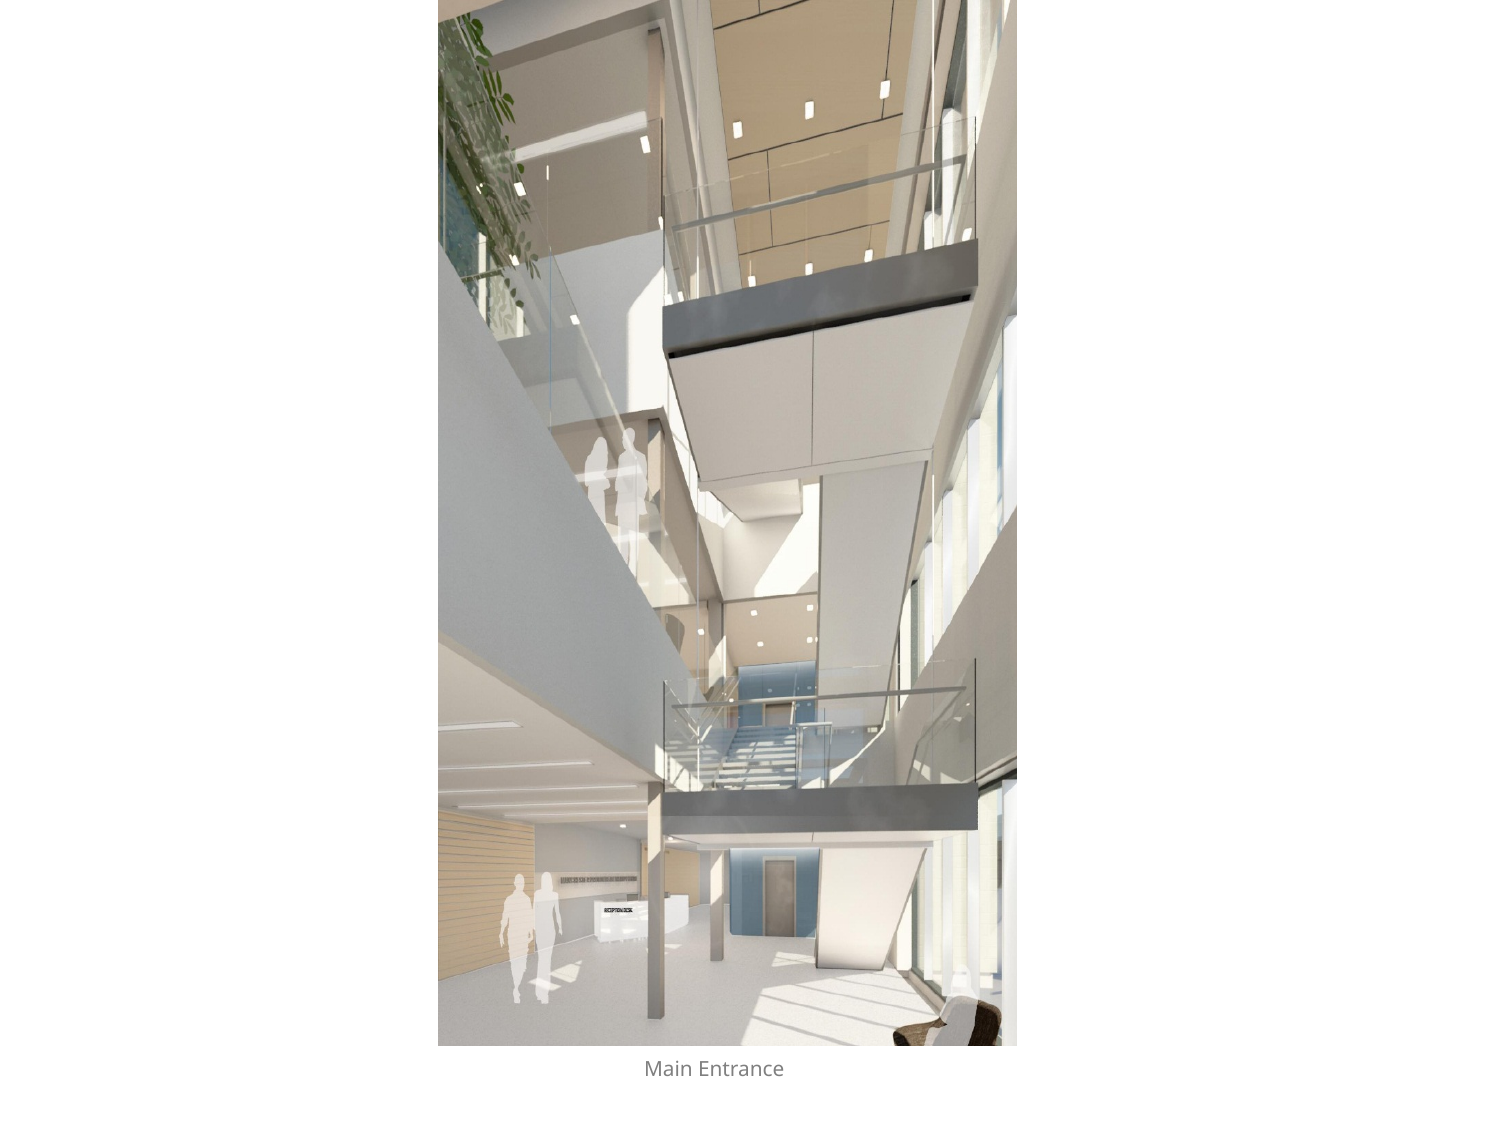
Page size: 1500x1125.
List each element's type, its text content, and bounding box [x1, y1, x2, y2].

picture [438, 0, 1017, 1046]
text_box Main Entrance [616, 1048, 812, 1089]
